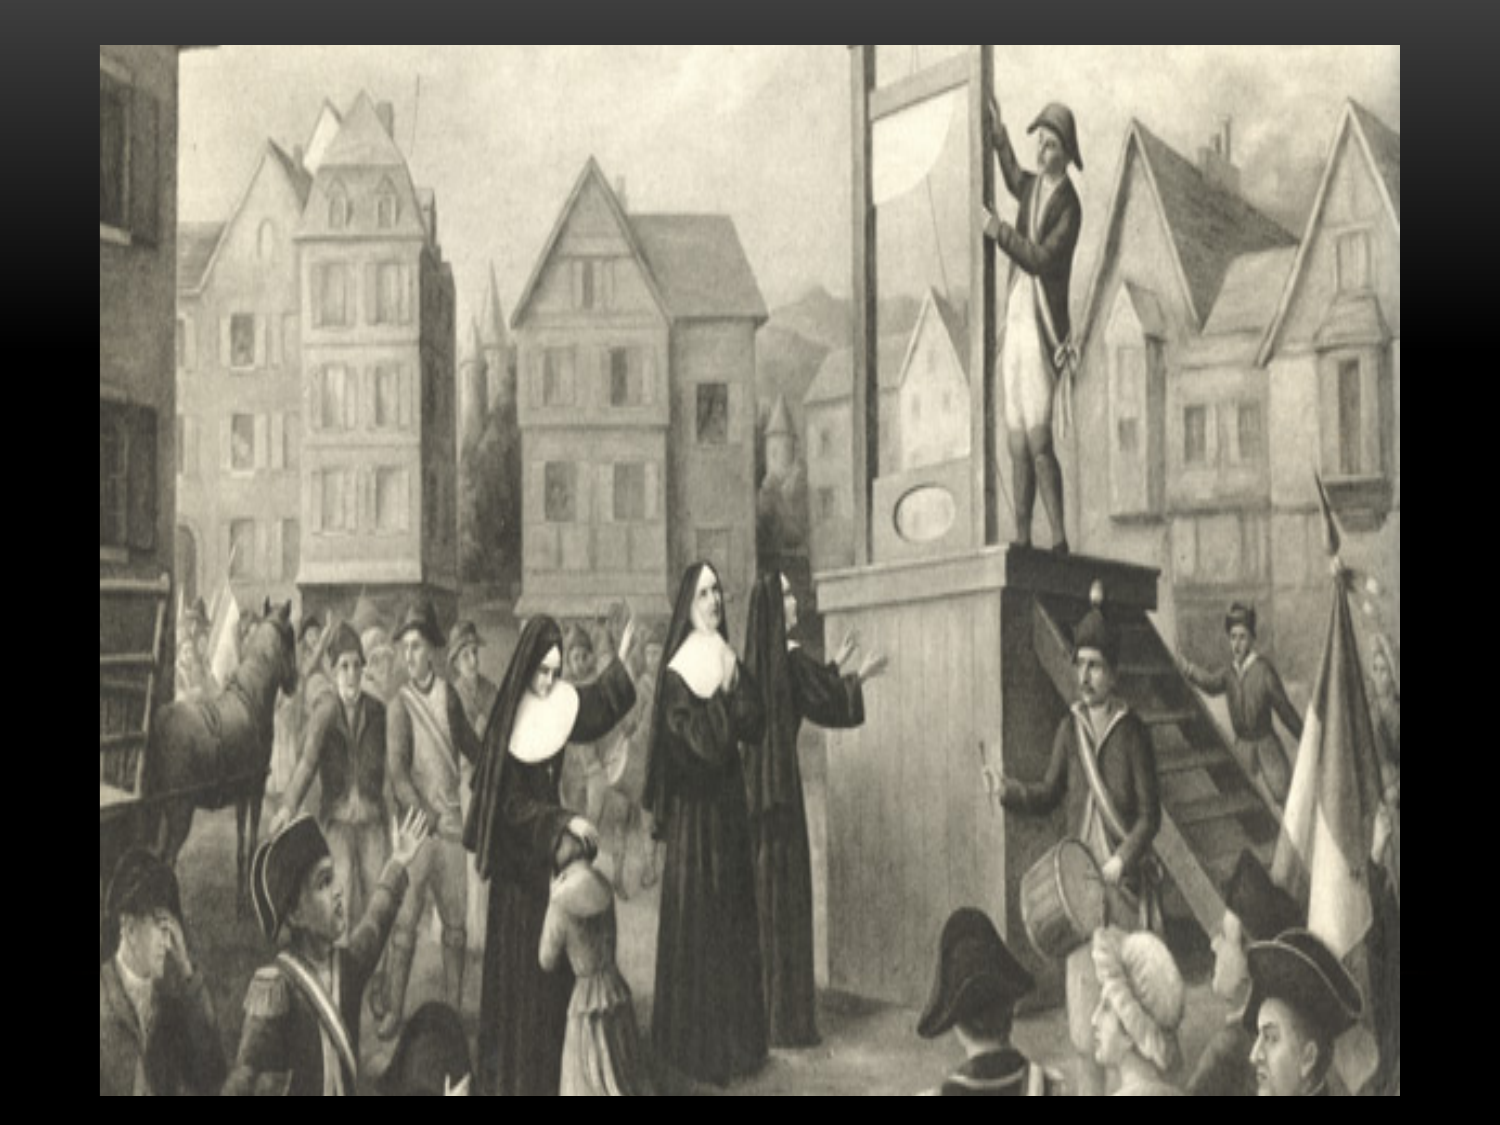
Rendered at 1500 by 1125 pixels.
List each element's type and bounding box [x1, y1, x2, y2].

picture [0, 0, 1500, 1125]
list [99, 44, 1401, 1097]
